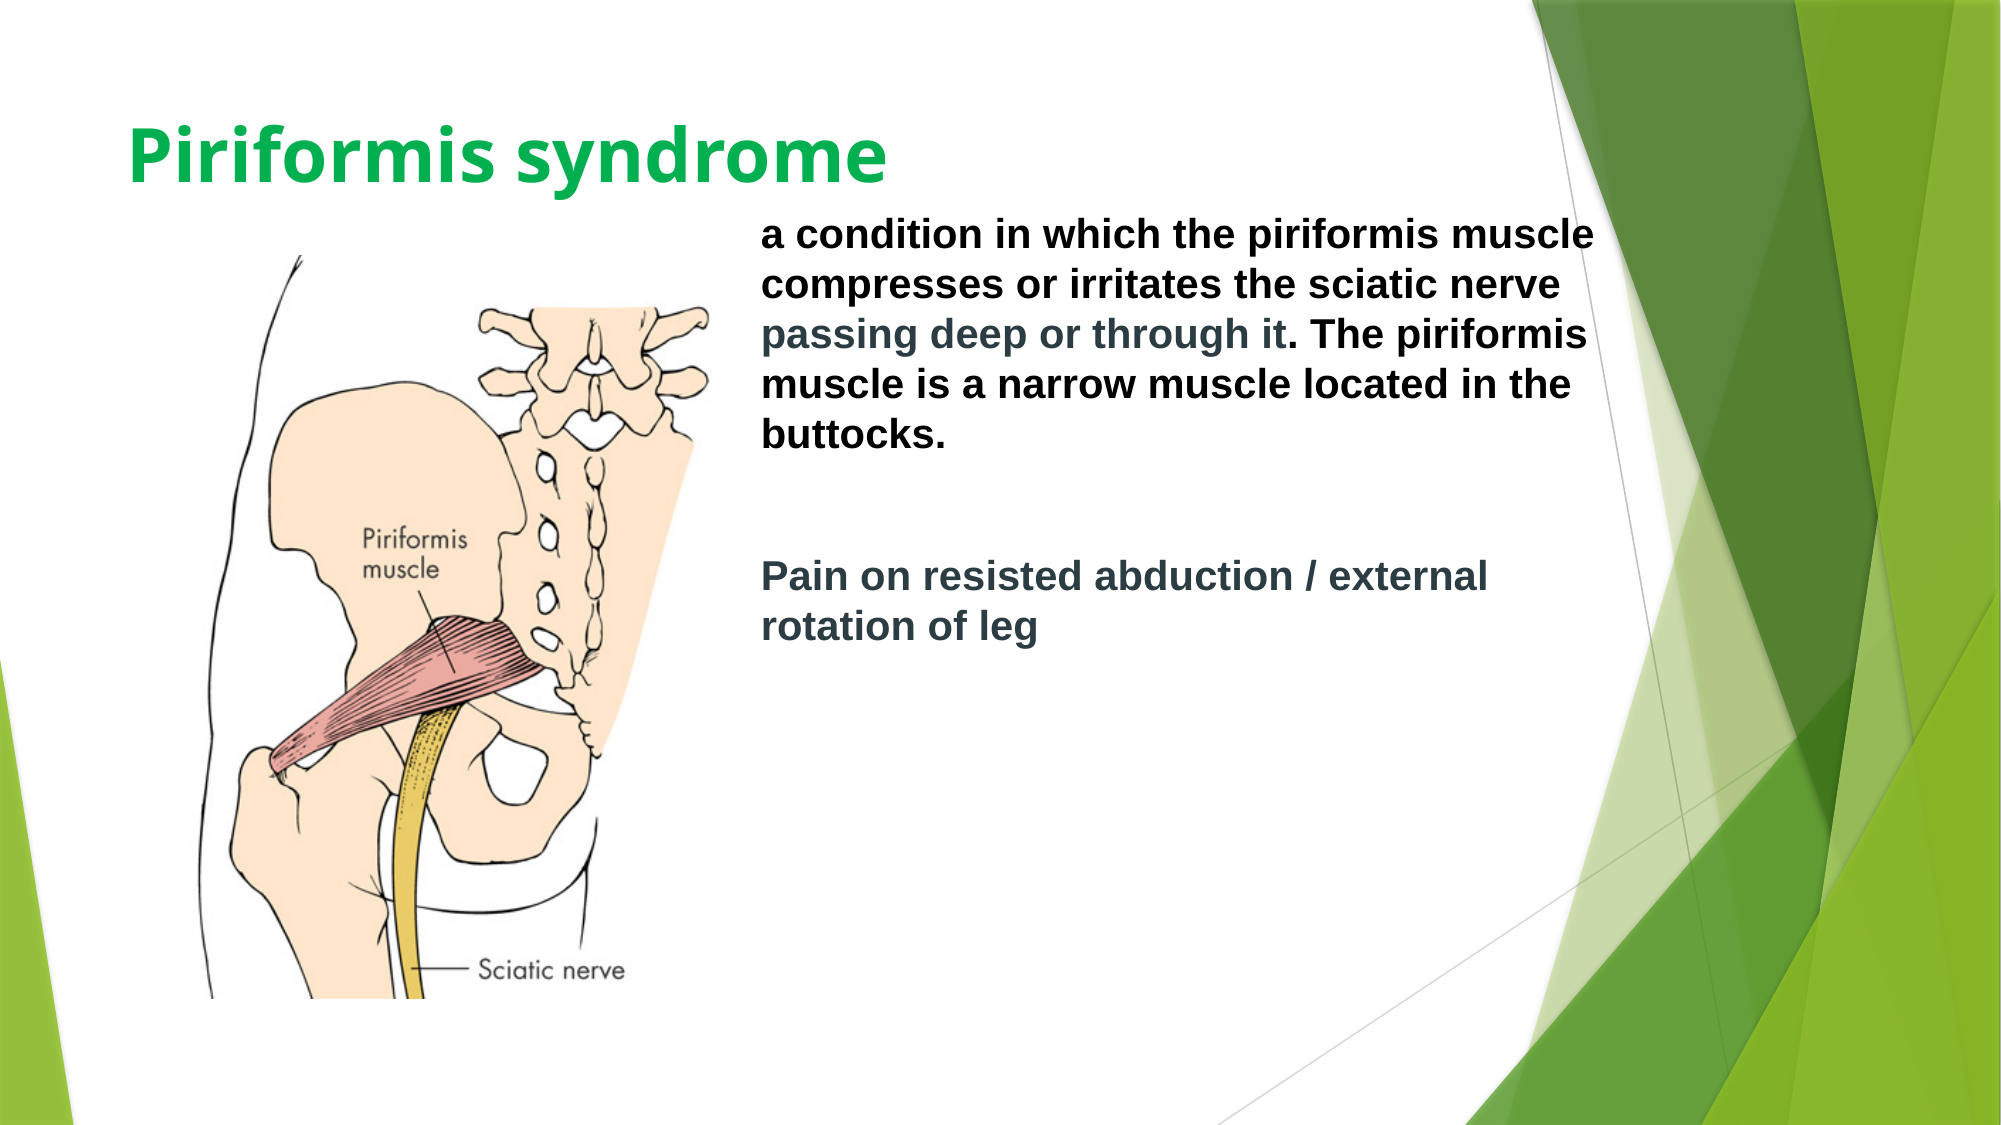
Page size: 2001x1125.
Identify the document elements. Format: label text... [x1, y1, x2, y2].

text_box a condition in which the piriformis muscle compresses or irritates the sciatic nerve passing deep or through it. The piriformis muscle is a narrow muscle located in the buttocks. Pain on resisted abduction / external rotation of leg [745, 199, 1648, 727]
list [179, 254, 747, 1000]
title Piriformis syndrome [111, 99, 1522, 317]
